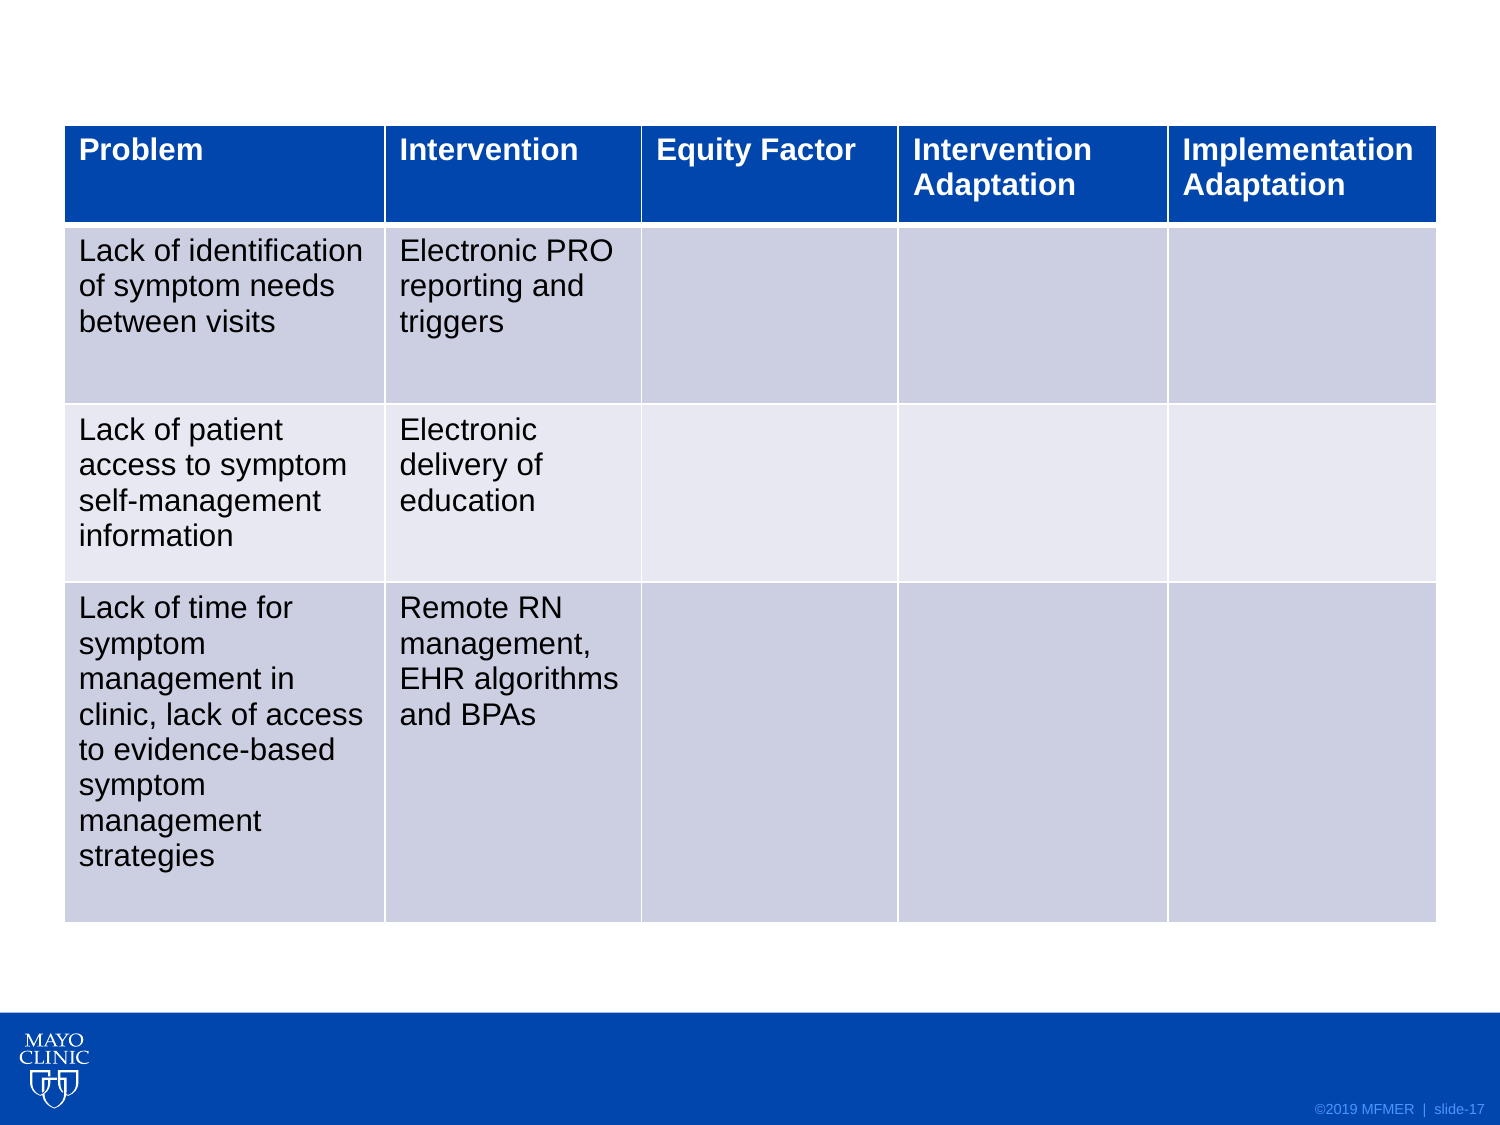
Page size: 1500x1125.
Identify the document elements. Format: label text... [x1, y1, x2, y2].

table_header Implementation Adaptation [1169, 126, 1436, 222]
table_cell Electronic PRO reporting and triggers [386, 228, 641, 403]
table_cell [1169, 405, 1436, 581]
table_header Equity Factor [642, 126, 897, 222]
table_cell [1169, 583, 1436, 922]
table_cell Lack of patient access to symptom self-management information [65, 405, 384, 581]
table_cell Electronic delivery of education [386, 405, 641, 581]
table_cell [642, 583, 897, 922]
table_cell [1169, 228, 1436, 403]
table_cell Remote RN management, EHR algorithms and BPAs [386, 583, 641, 922]
table_cell [899, 583, 1167, 922]
table_cell [899, 228, 1167, 403]
table_cell [899, 405, 1167, 581]
table_cell [642, 405, 897, 581]
table_header Intervention Adaptation [899, 126, 1167, 222]
table_cell [642, 228, 897, 403]
table_cell Lack of identification of symptom needs between visits [65, 228, 384, 403]
table_header Problem [65, 126, 384, 222]
table_cell Lack of time for symptom management in clinic, lack of access to evidence-based symptom management strategies [65, 583, 384, 922]
table_header Intervention [386, 126, 641, 222]
